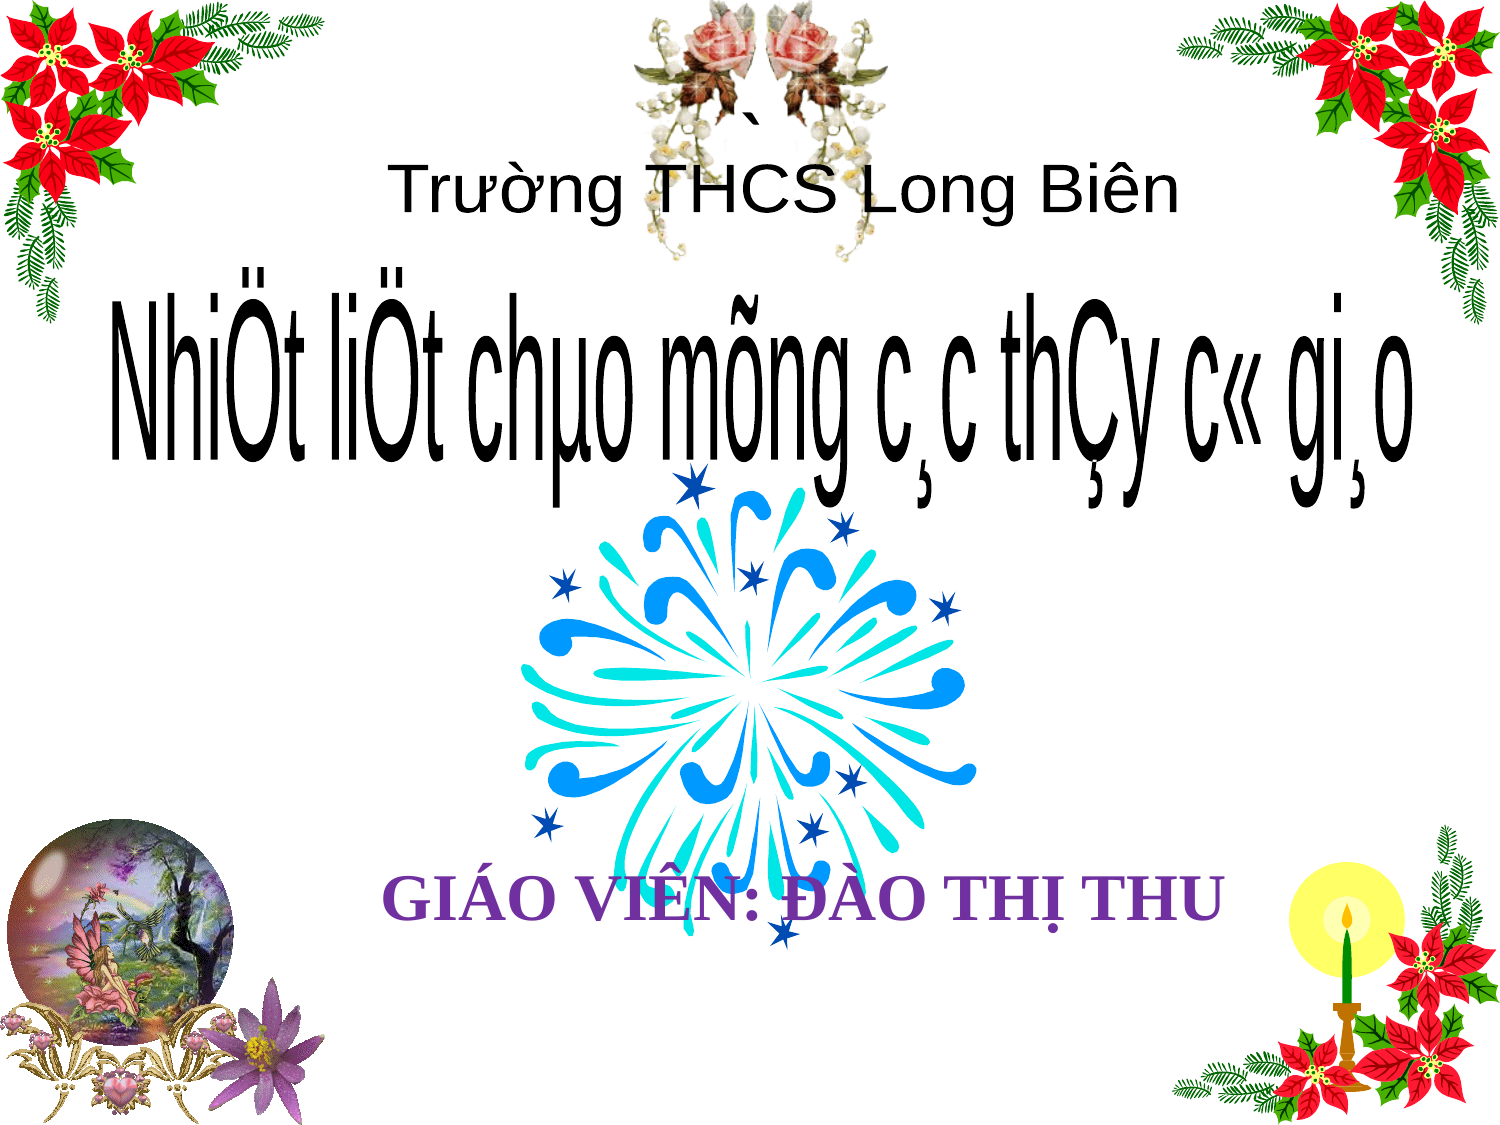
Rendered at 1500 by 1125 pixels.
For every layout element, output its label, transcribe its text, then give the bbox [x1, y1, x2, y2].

picture [634, 0, 889, 263]
text_box GIÁO VIÊN: ĐÀO THỊ THU [990, 863, 1166, 941]
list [1171, 824, 1500, 1125]
picture [0, 0, 326, 324]
picture [1175, 0, 1500, 325]
text_box GIÁO VIÊN: ĐÀO THỊ THU [366, 846, 507, 941]
picture [0, 819, 325, 1125]
title ` [892, 45, 1170, 233]
title ` [329, 45, 629, 233]
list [976, 412, 1211, 855]
picture [512, 462, 986, 951]
